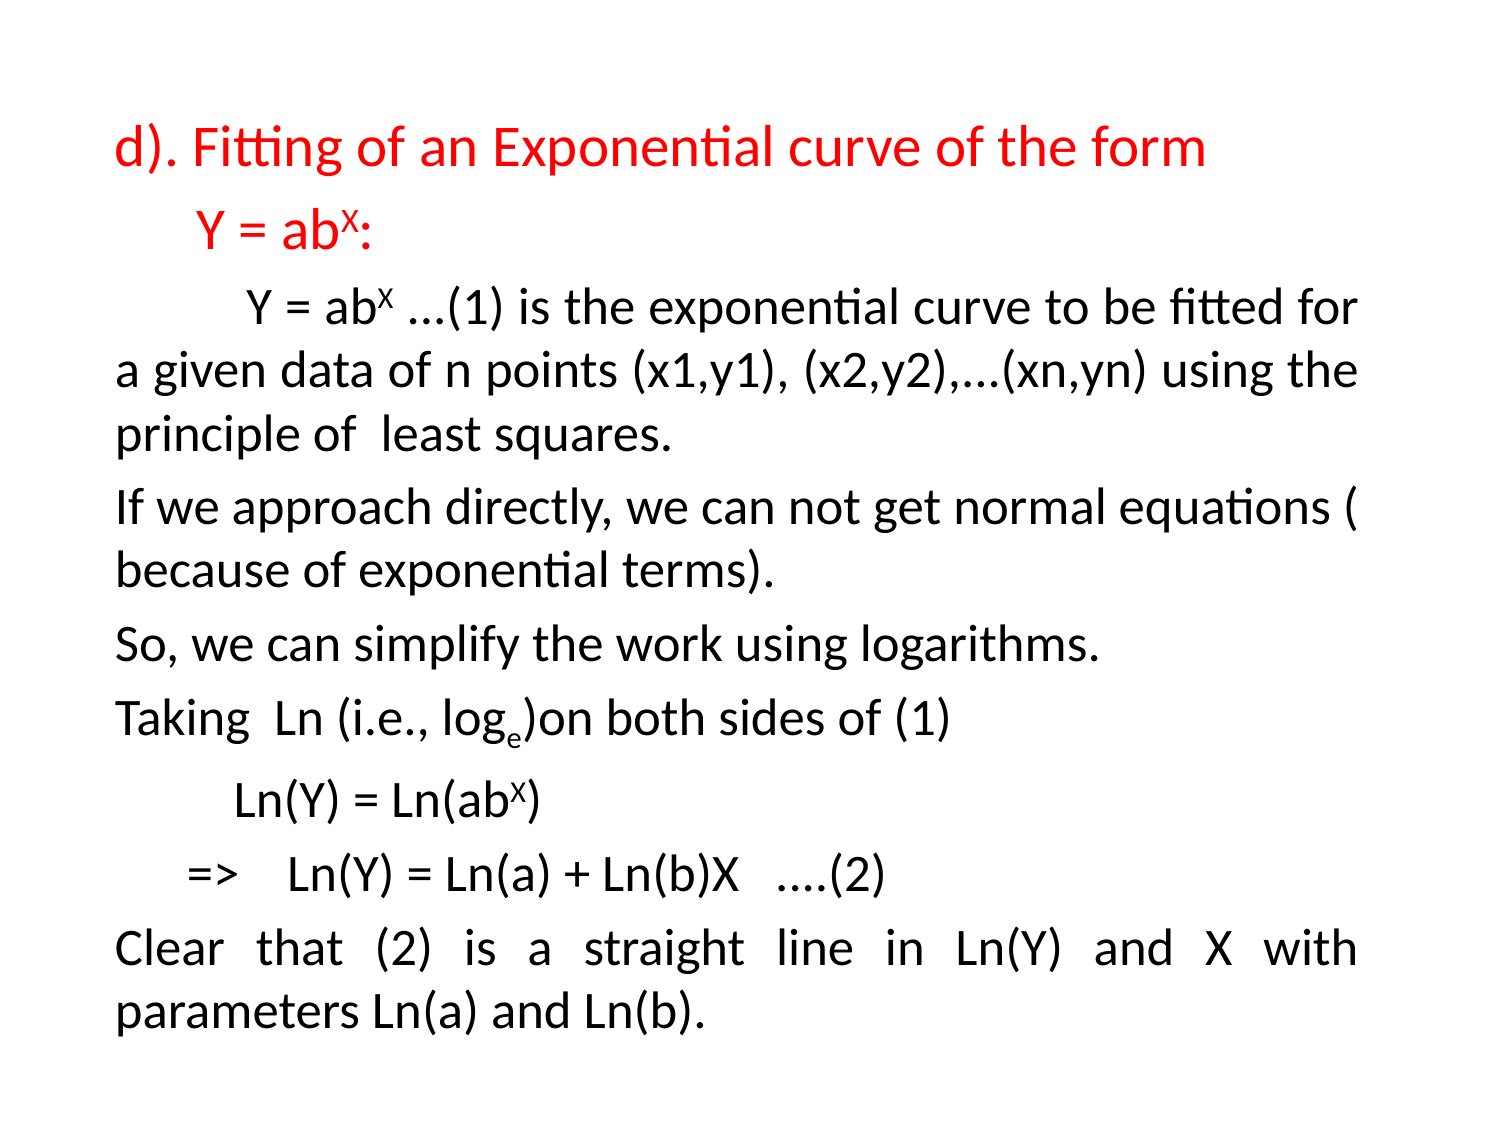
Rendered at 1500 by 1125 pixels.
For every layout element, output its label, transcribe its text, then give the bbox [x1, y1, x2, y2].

subtitle d). Fitting of an Exponential curve of the form Y = abX: Y = abX ...(1) is the exponential curve to be fitted for a given data of n points (x1,y1), (x2,y2),...(xn,yn) using the principle of least squares. If we approach directly, we can not get normal equations ( because of exponential terms). So, we can simplify the work using logarithms. Taking Ln (i.e., loge)on both sides of (1) Ln(Y) = Ln(abX) => Ln(Y) = Ln(a) + Ln(b)X ....(2) Clear that (2) is a straight line in Ln(Y) and X with parameters Ln(a) and Ln(b). [99, 99, 1375, 1063]
